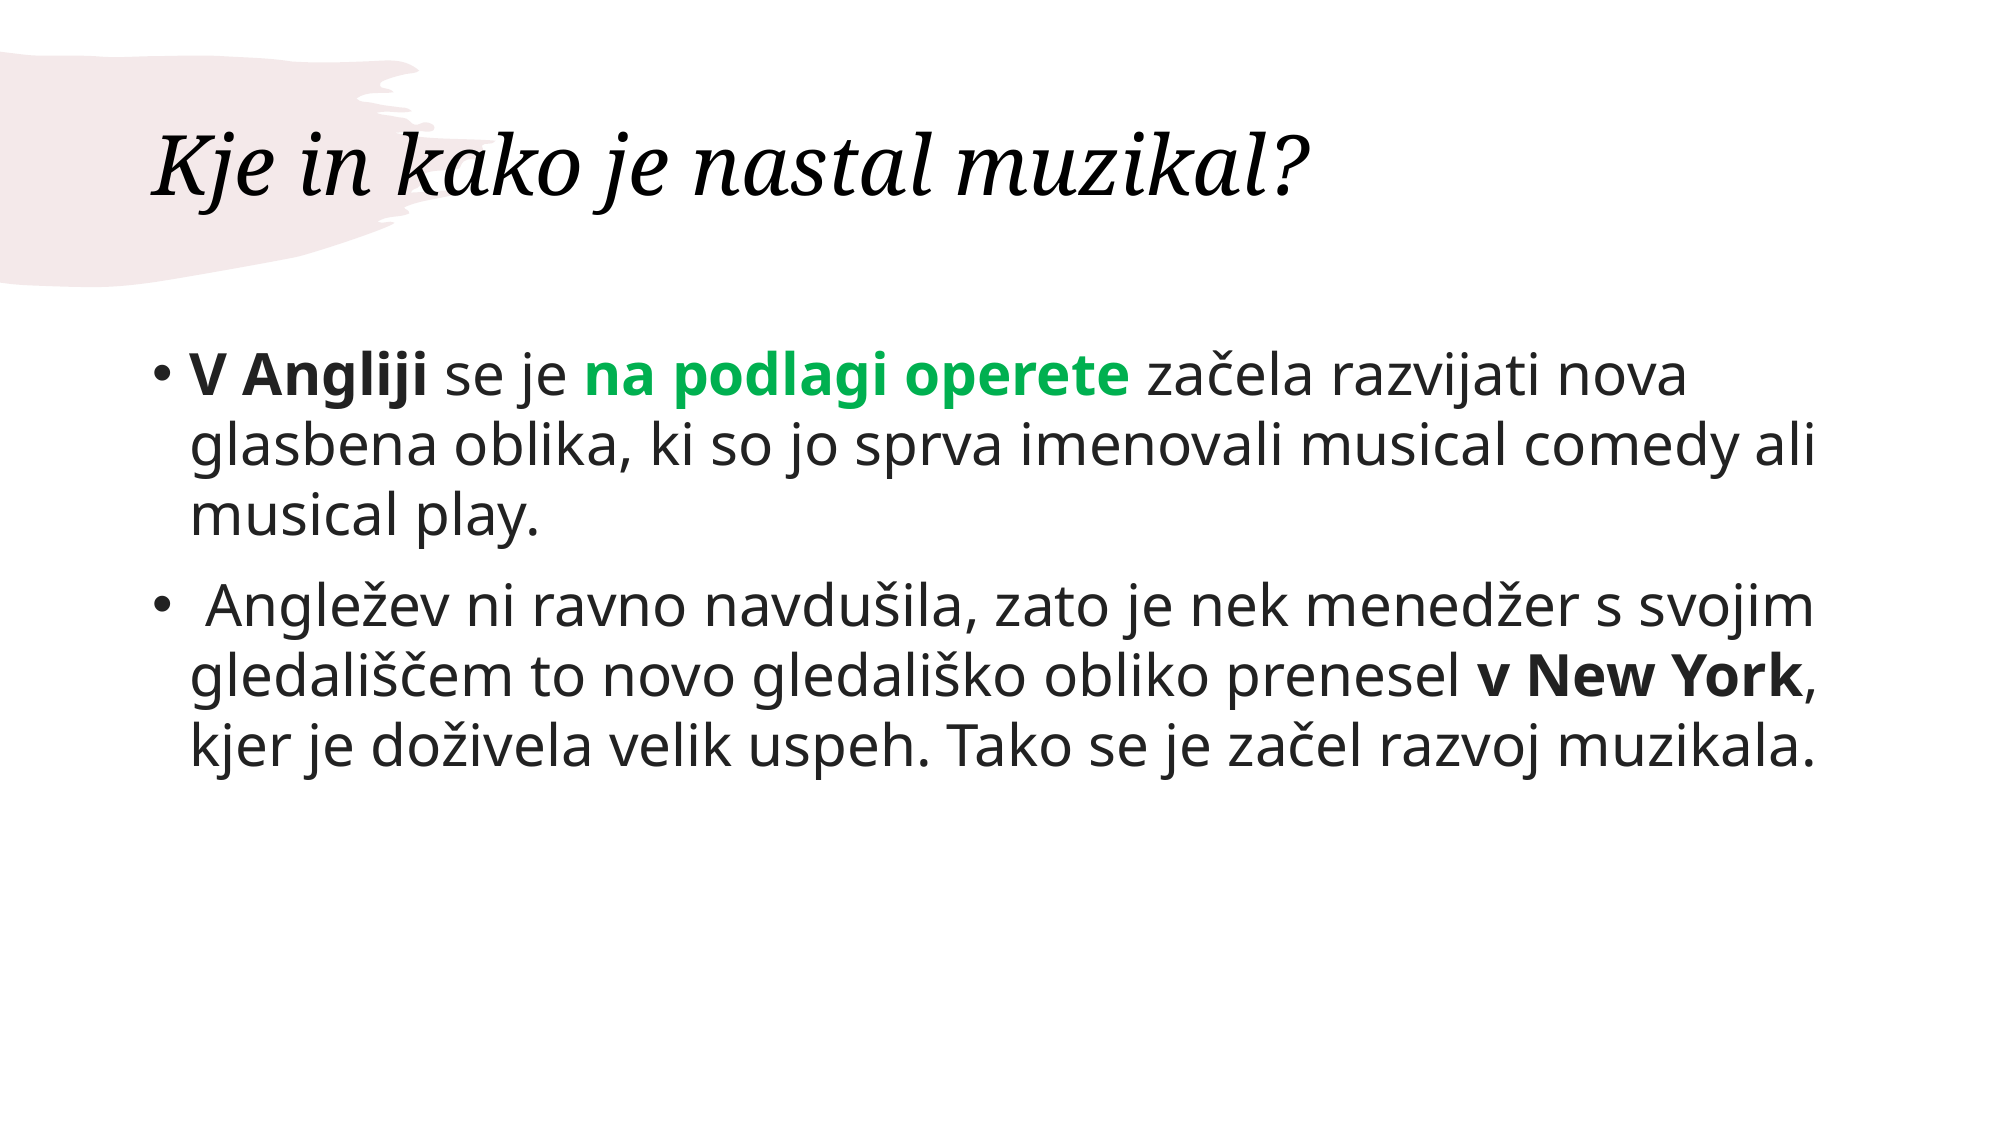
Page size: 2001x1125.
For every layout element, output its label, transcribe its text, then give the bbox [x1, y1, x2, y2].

title Kje in kako je nastal muzikal? [137, 59, 1863, 278]
list V Angliji se je na podlagi operete začela razvijati nova glasbena oblika, ki so jo sprva imenovali musical comedy ali musical play. Angležev ni ravno navdušila, zato je nek menedžer s svojim gledališčem to novo gledališko obliko prenesel v New York, kjer je doživela velik uspeh. Tako se je začel razvoj muzikala. [137, 329, 1863, 1013]
